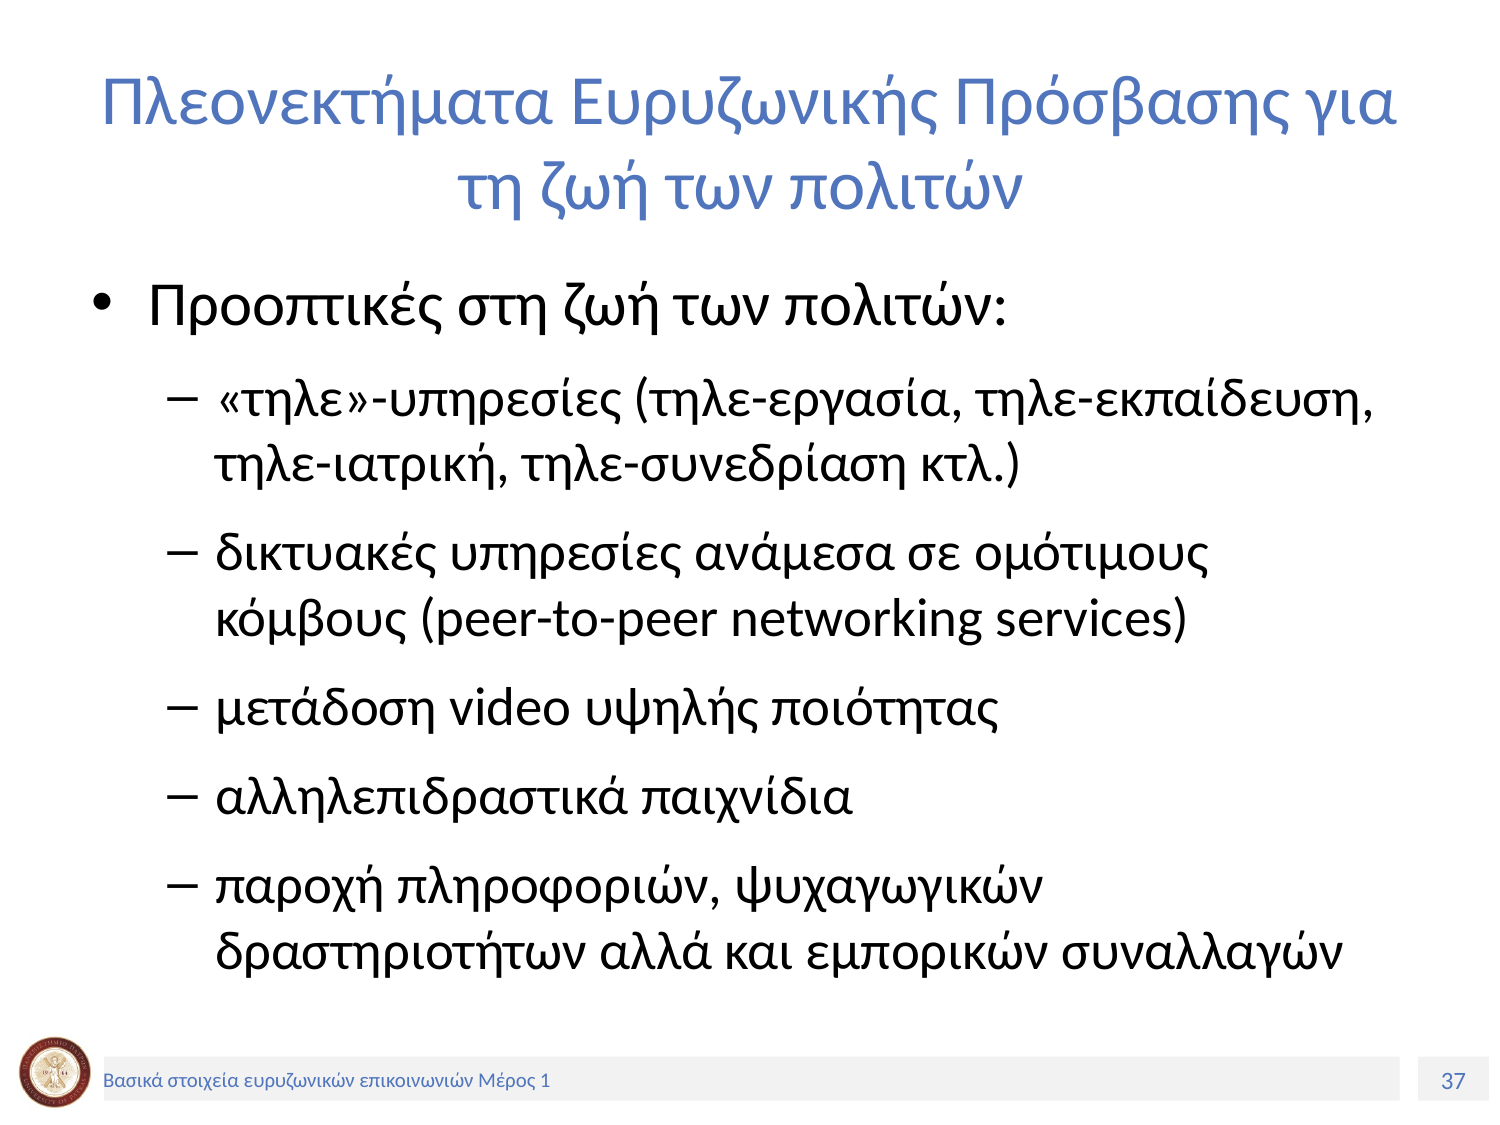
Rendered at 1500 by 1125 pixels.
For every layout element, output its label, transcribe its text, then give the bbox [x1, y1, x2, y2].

list Προοπτικές στη ζωή των πολιτών: «τηλε»-υπηρεσίες (τηλε-εργασία, τηλε-εκπαίδευση, τηλε-ιατρική, τηλε-συνεδρίαση κτλ.) δικτυακές υπηρεσίες ανάμεσα σε ομότιμους κόμβους (peer-to-peer networking services) μετάδοση video υψηλής ποιότητας αλληλεπιδραστικά παιχνίδια παροχή πληροφοριών, ψυχαγωγικών δραστηριοτήτων αλλά και εμπορικών συναλλαγών [76, 255, 1427, 998]
picture [5, 1023, 104, 1121]
title Πλεονεκτήματα Ευρυζωνικής Πρόσβασης για τη ζωή των πολιτών [75, 45, 1425, 233]
